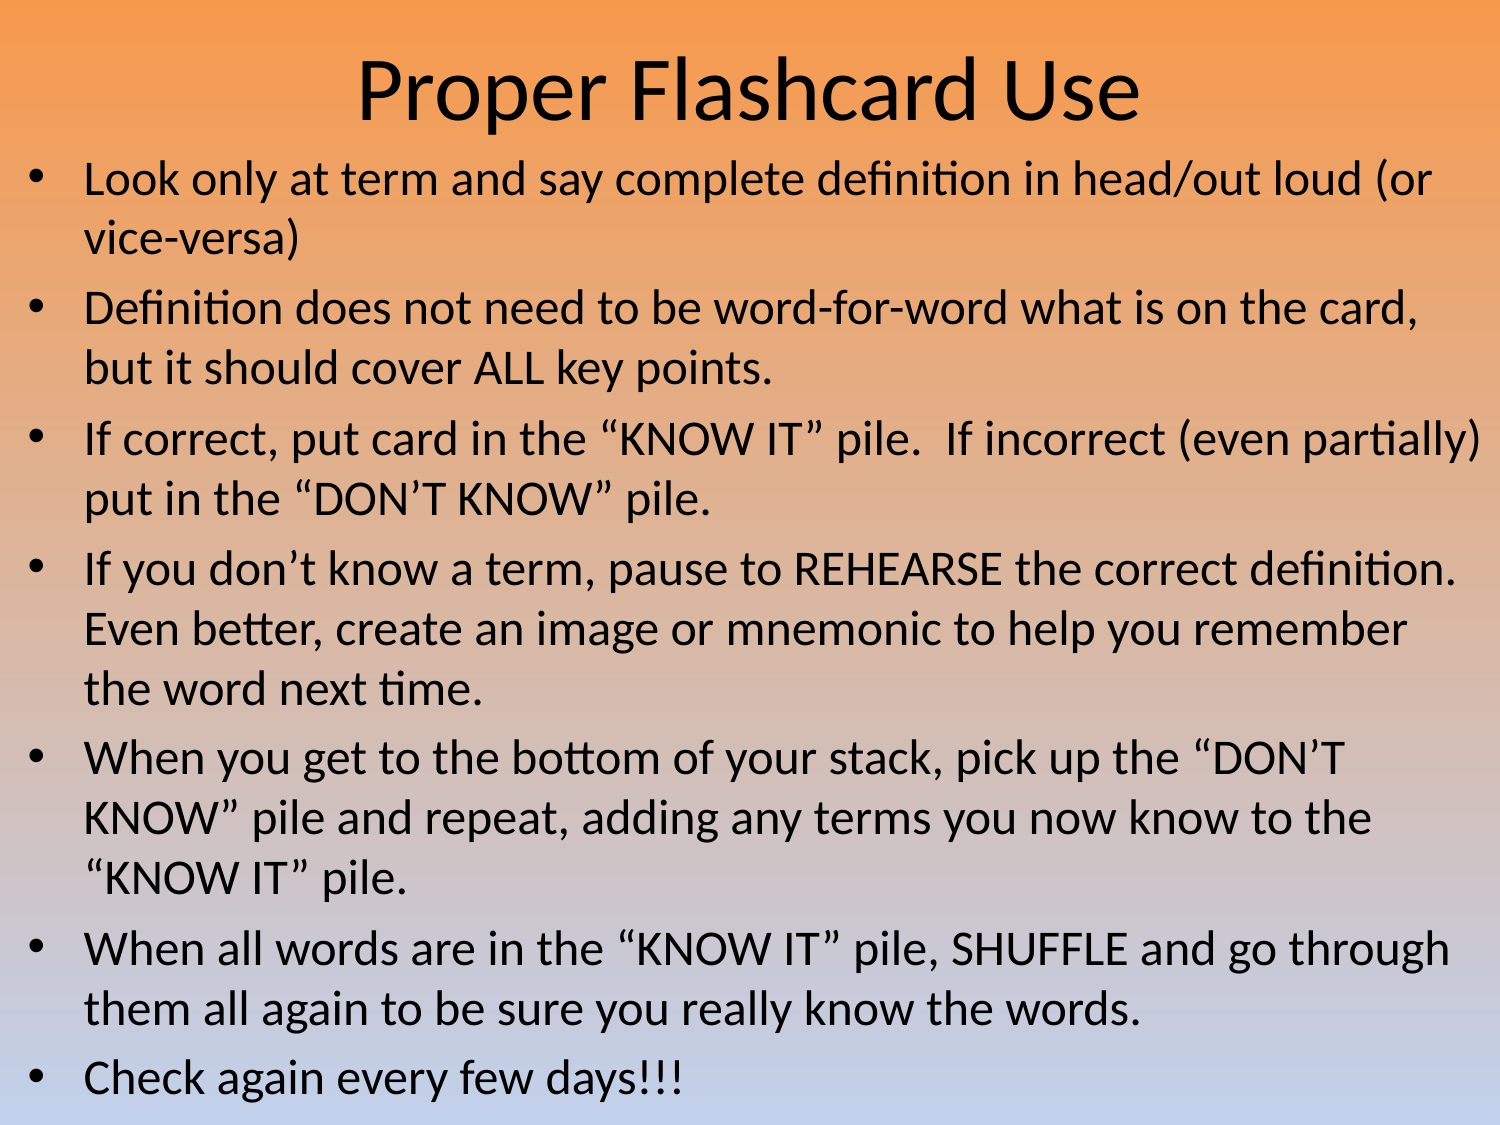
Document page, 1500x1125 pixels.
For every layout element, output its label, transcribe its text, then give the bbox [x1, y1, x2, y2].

title Proper Flashcard Use [74, 4, 1426, 137]
list Look only at term and say complete definition in head/out loud (or vice-versa) Definition does not need to be word-for-word what is on the card, but it should cover ALL key points. If correct, put card in the “KNOW IT” pile. If incorrect (even partially) put in the “DON’T KNOW” pile. If you don’t know a term, pause to REHEARSE the correct definition. Even better, create an image or mnemonic to help you remember the word next time. When you get to the bottom of your stack, pick up the “DON’T KNOW” pile and repeat, adding any terms you now know to the “KNOW IT” pile. When all words are in the “KNOW IT” pile, SHUFFLE and go through them all again to be sure you really know the words. Check again every few days!!! [12, 137, 1500, 981]
